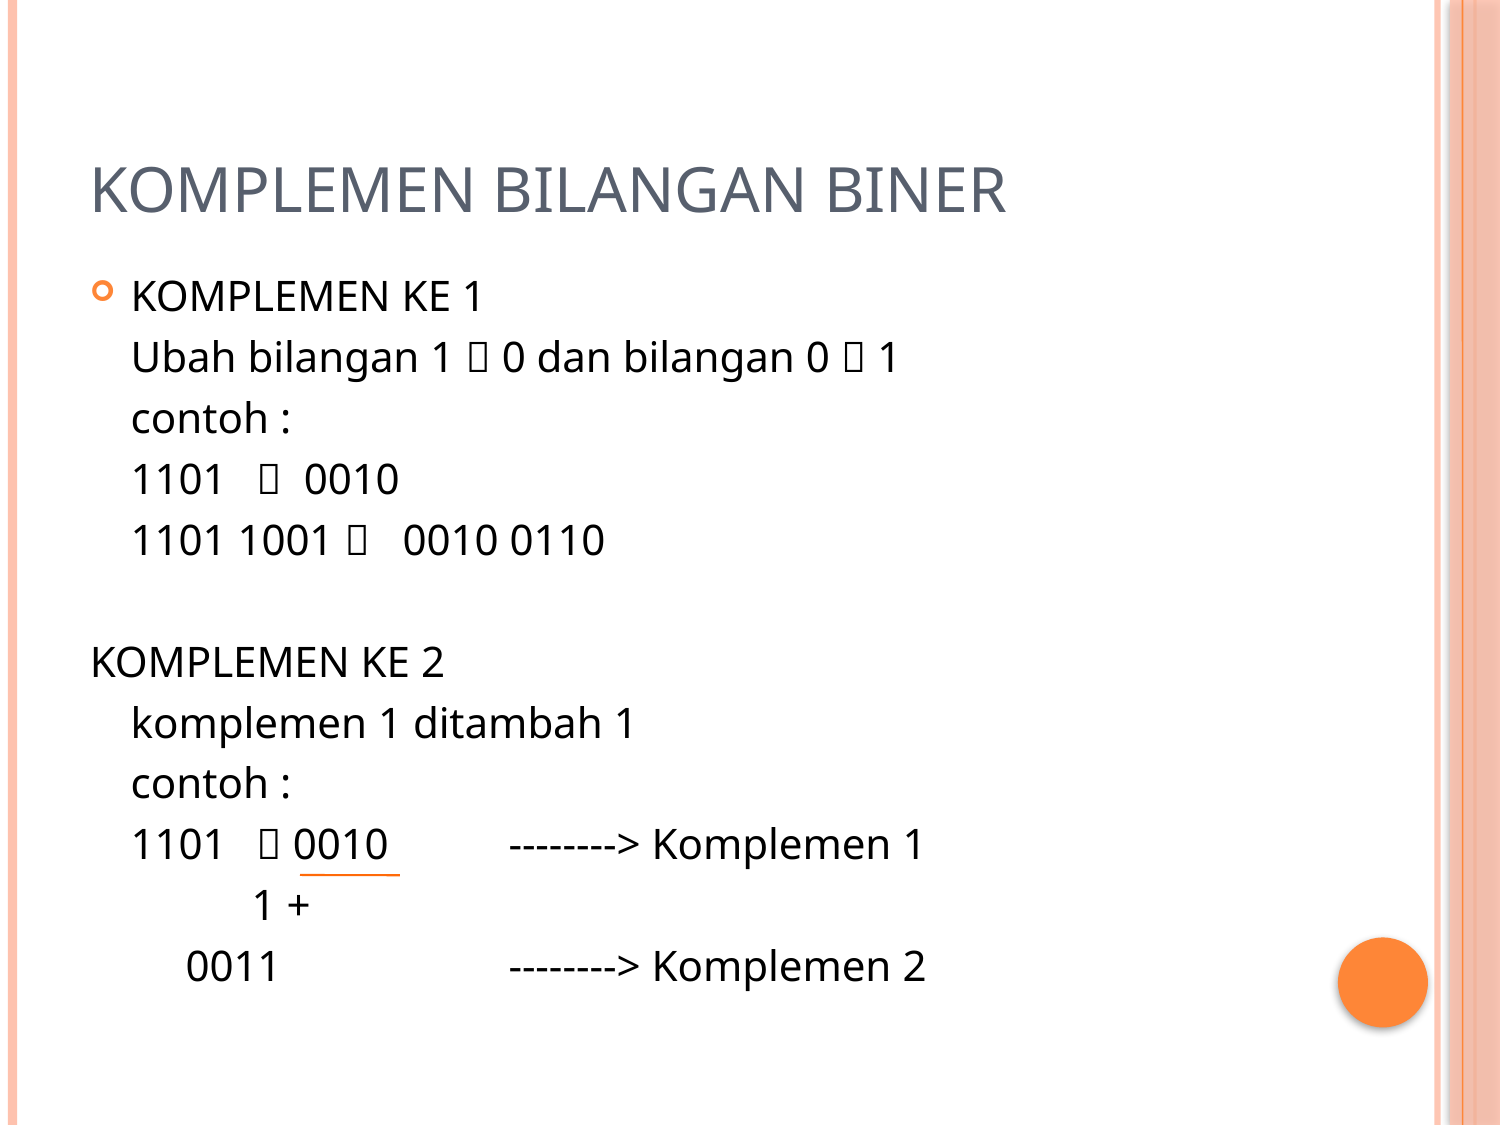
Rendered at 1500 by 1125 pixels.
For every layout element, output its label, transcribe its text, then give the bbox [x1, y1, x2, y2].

title Komplemen bilangan biner [75, 45, 1300, 233]
list KOMPLEMEN KE 1 Ubah bilangan 1  0 dan bilangan 0  1 contoh : 1101  0010 1101 1001  0010 0110 KOMPLEMEN KE 2 komplemen 1 ditambah 1 contoh : 1101  0010 --------> Komplemen 1 1 + 0011 --------> Komplemen 2 [75, 262, 1300, 1062]
